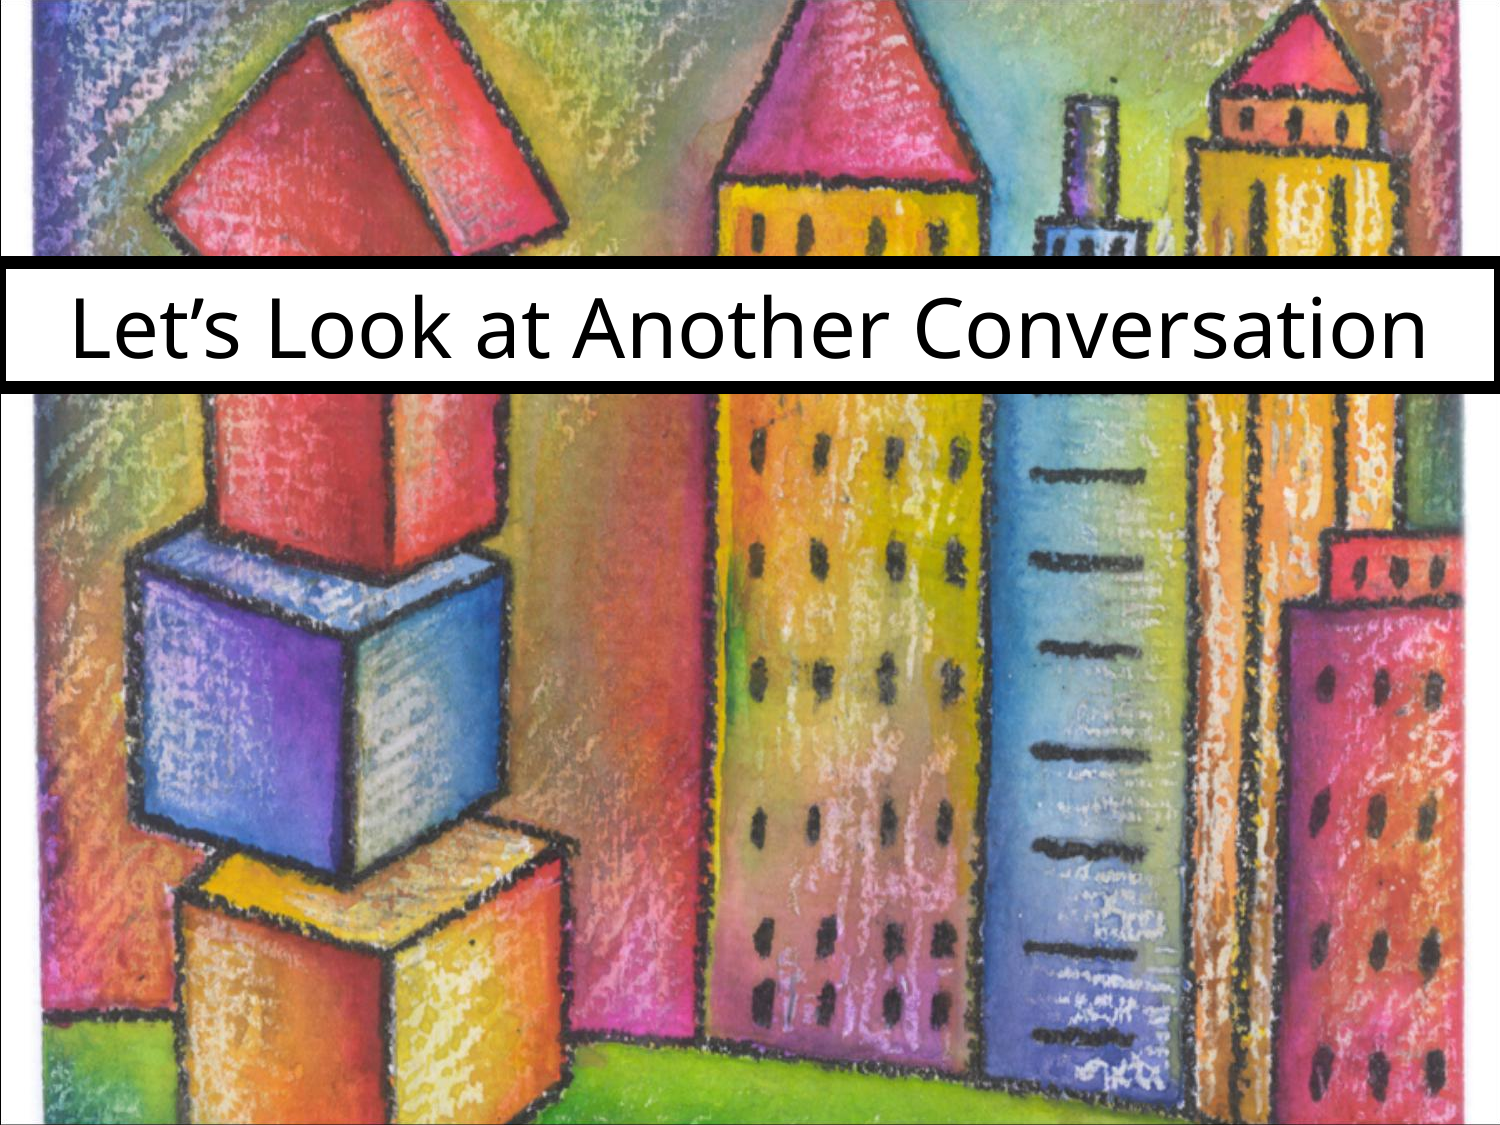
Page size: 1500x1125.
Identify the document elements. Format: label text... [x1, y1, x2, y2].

picture [0, 0, 1500, 262]
title Let’s Look at Another Conversation [0, 262, 1500, 388]
picture [0, 388, 1500, 1125]
